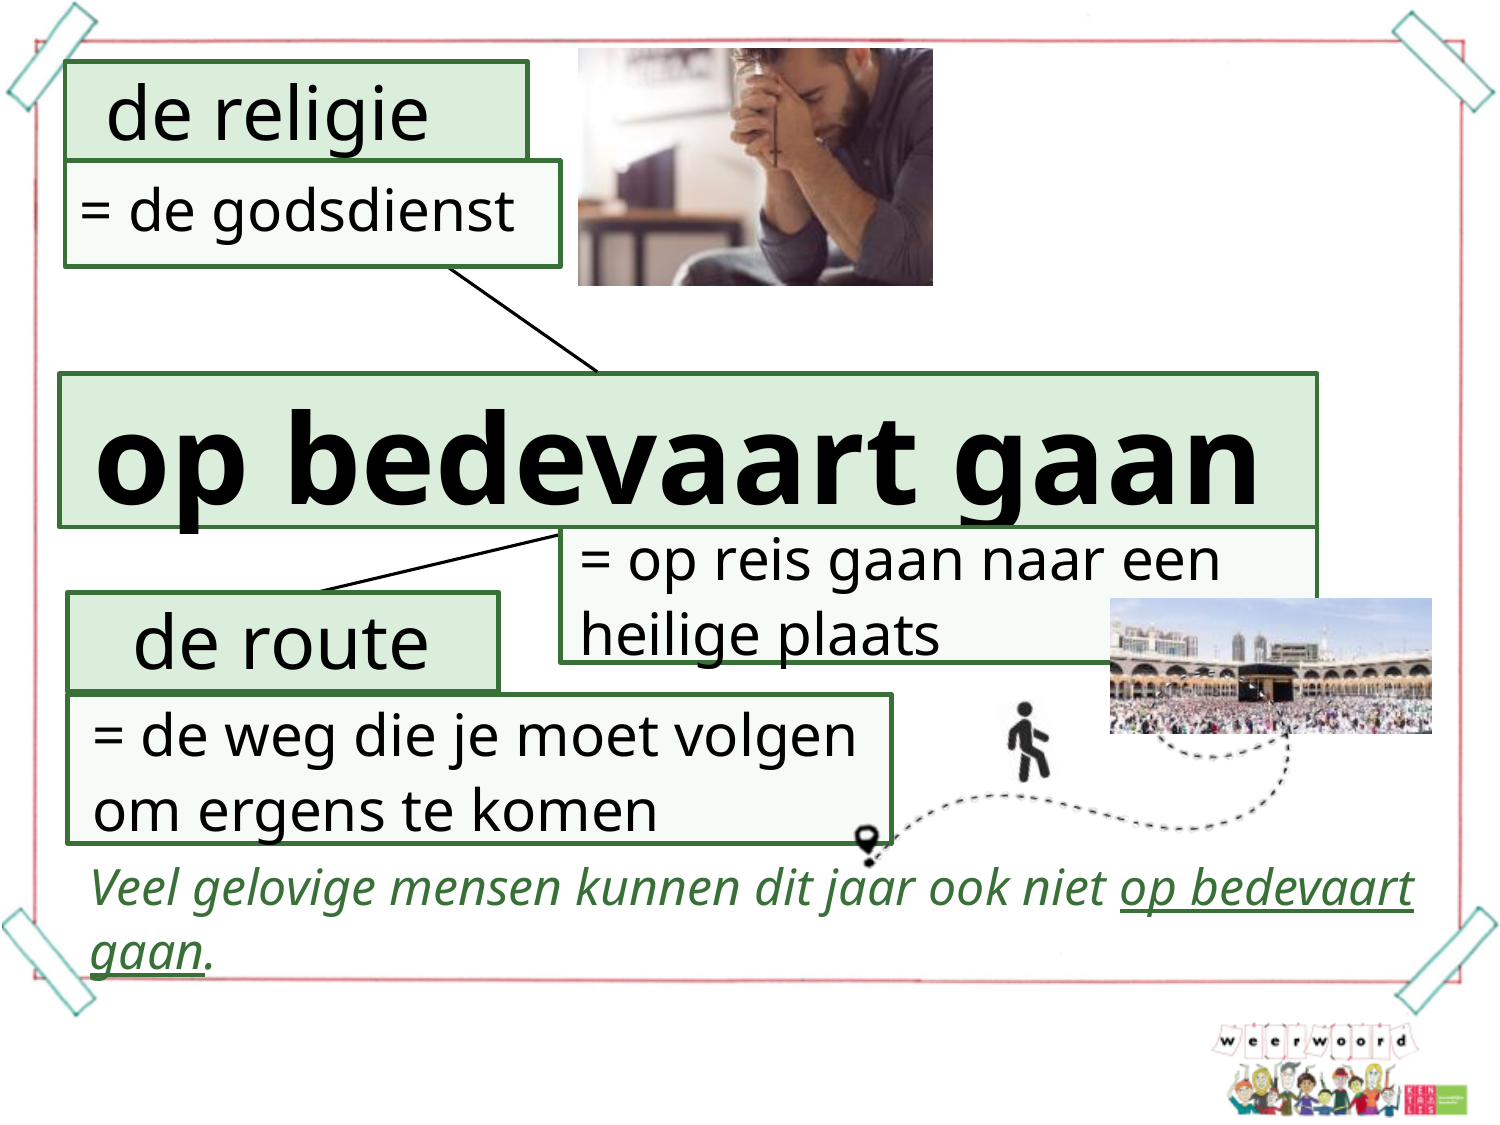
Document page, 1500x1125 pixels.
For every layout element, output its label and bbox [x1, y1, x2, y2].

text_box [293, 158, 598, 372]
text_box [253, 526, 593, 608]
picture [2, 0, 1500, 1118]
